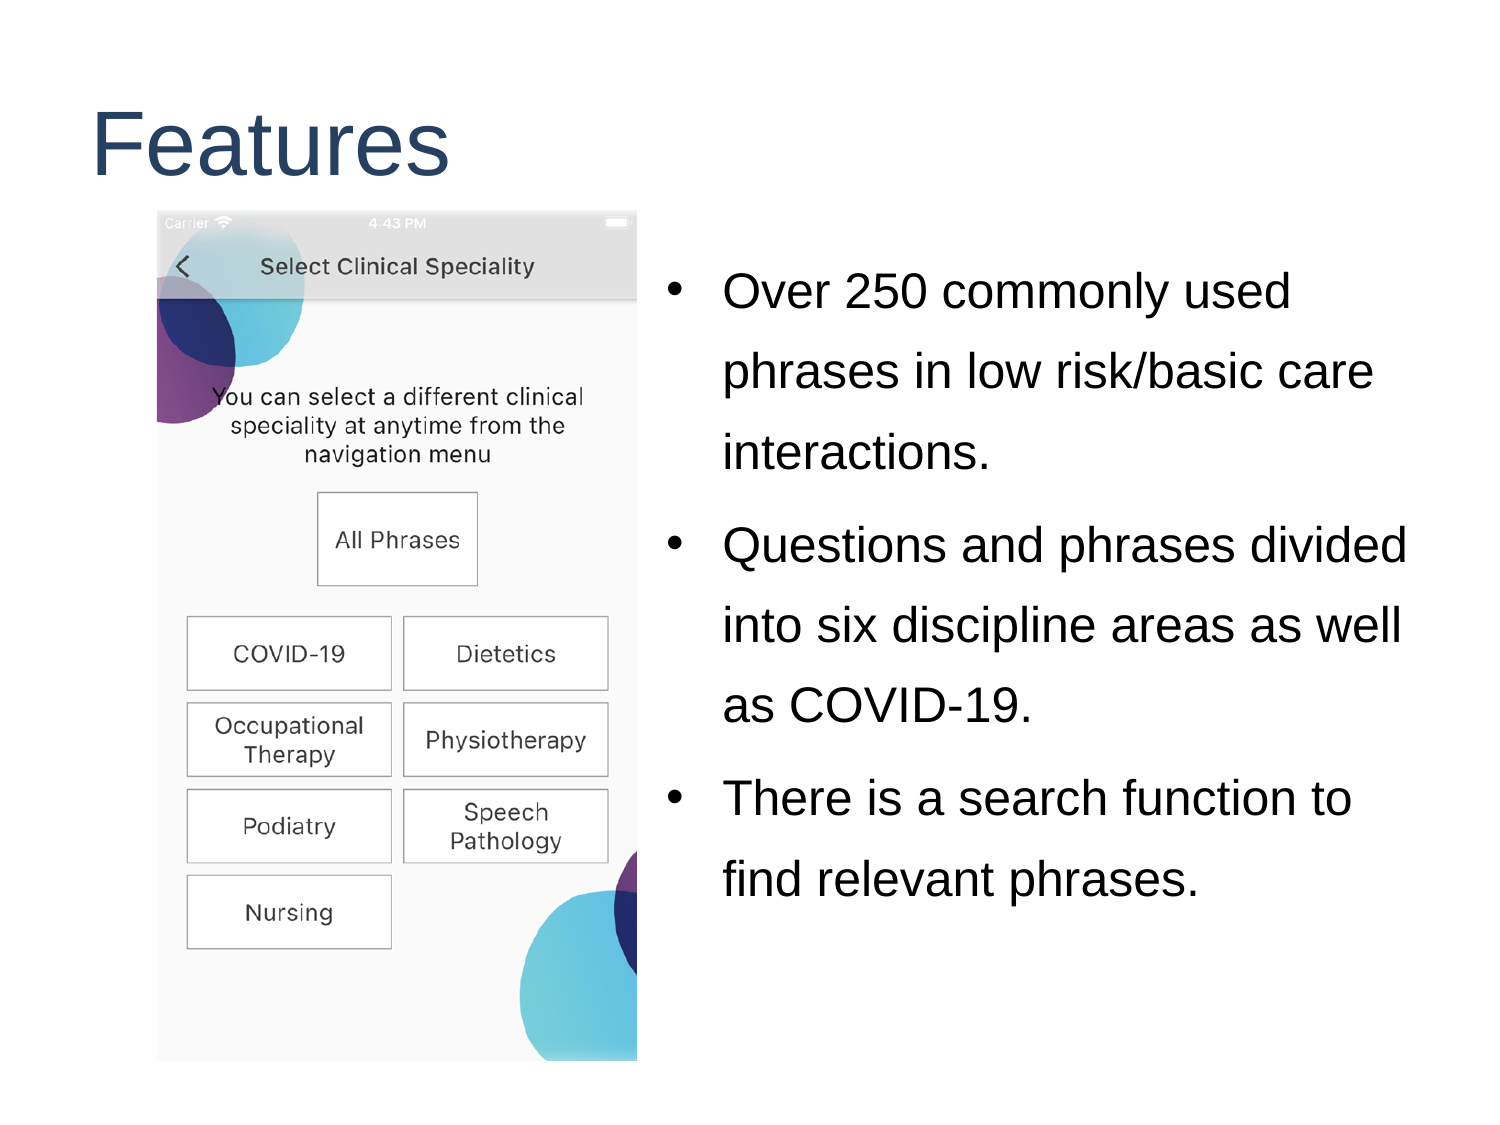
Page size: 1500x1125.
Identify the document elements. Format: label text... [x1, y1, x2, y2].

text_box Over 250 commonly used phrases in low risk/basic care interactions. Questions and phrases divided into six discipline areas as well as COVID-19. There is a search function to find relevant phrases. [651, 230, 1440, 914]
title Features [75, 45, 1425, 233]
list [156, 210, 638, 1061]
